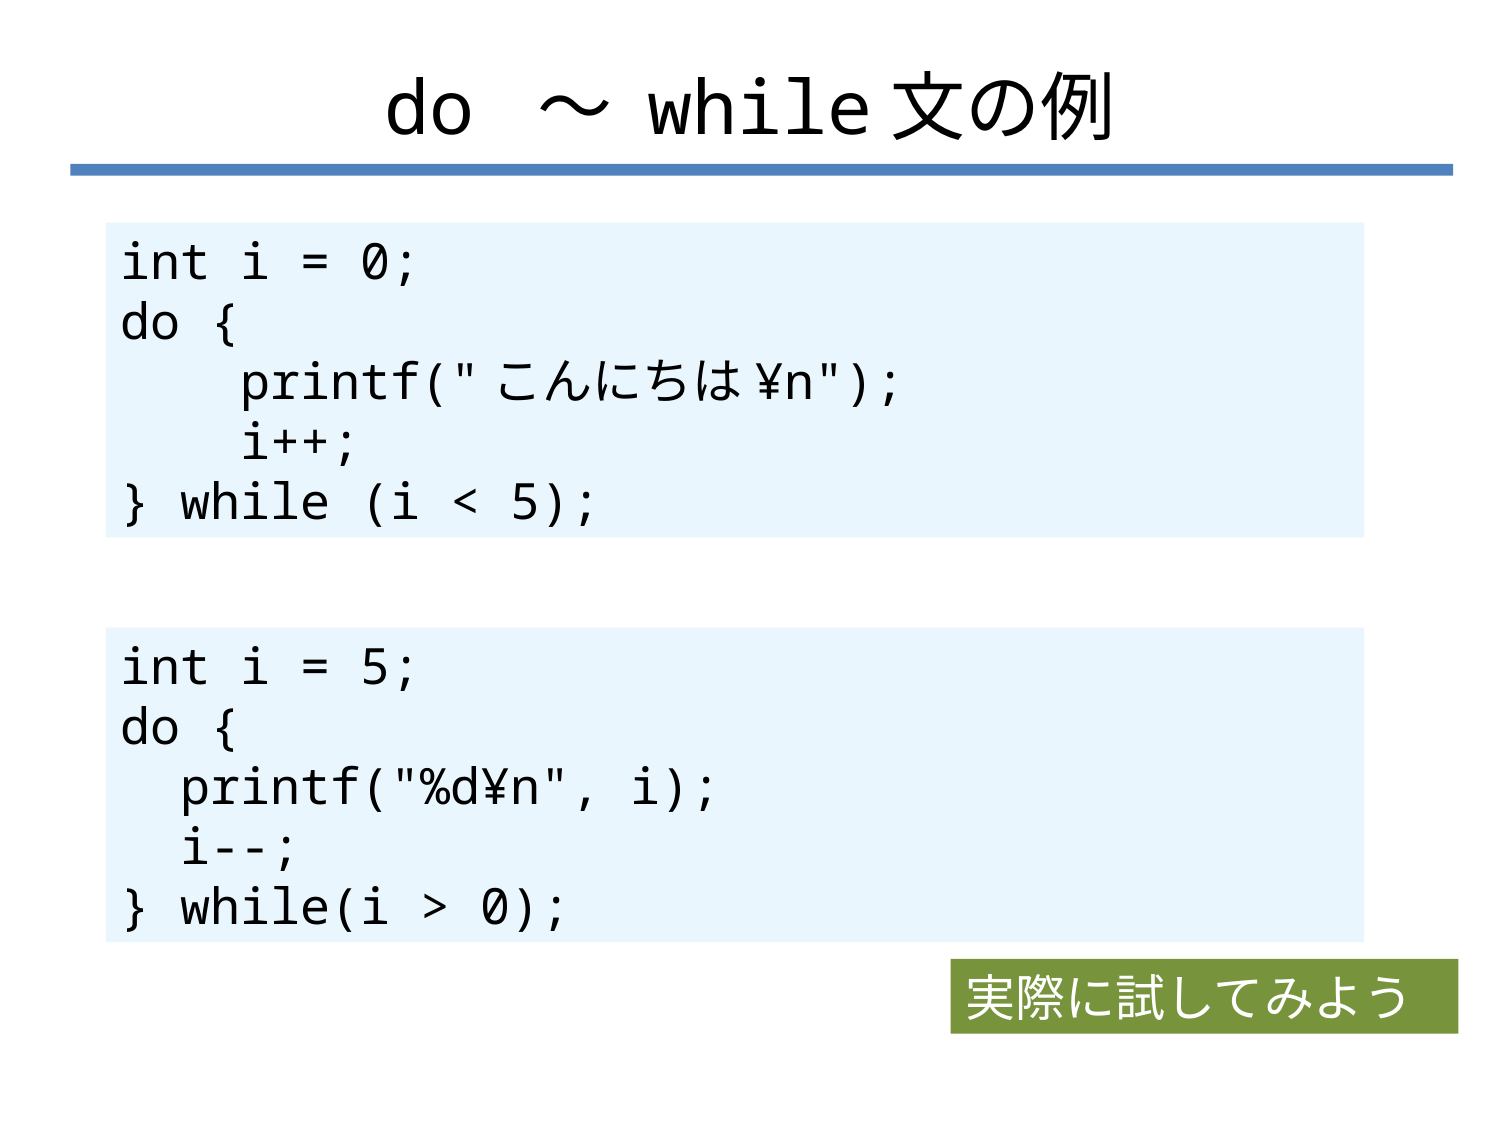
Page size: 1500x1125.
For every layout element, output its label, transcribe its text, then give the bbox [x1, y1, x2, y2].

text_box int i = 0; do { printf("こんにちは¥n"); i++; } while (i < 5); [105, 222, 1365, 538]
text_box int i = 5; do { printf("%d¥n", i); i--; } while(i > 0); [105, 627, 1365, 943]
title do ～ while文の例 [75, 45, 1425, 164]
text_box 実際に試してみよう [950, 958, 1459, 1034]
